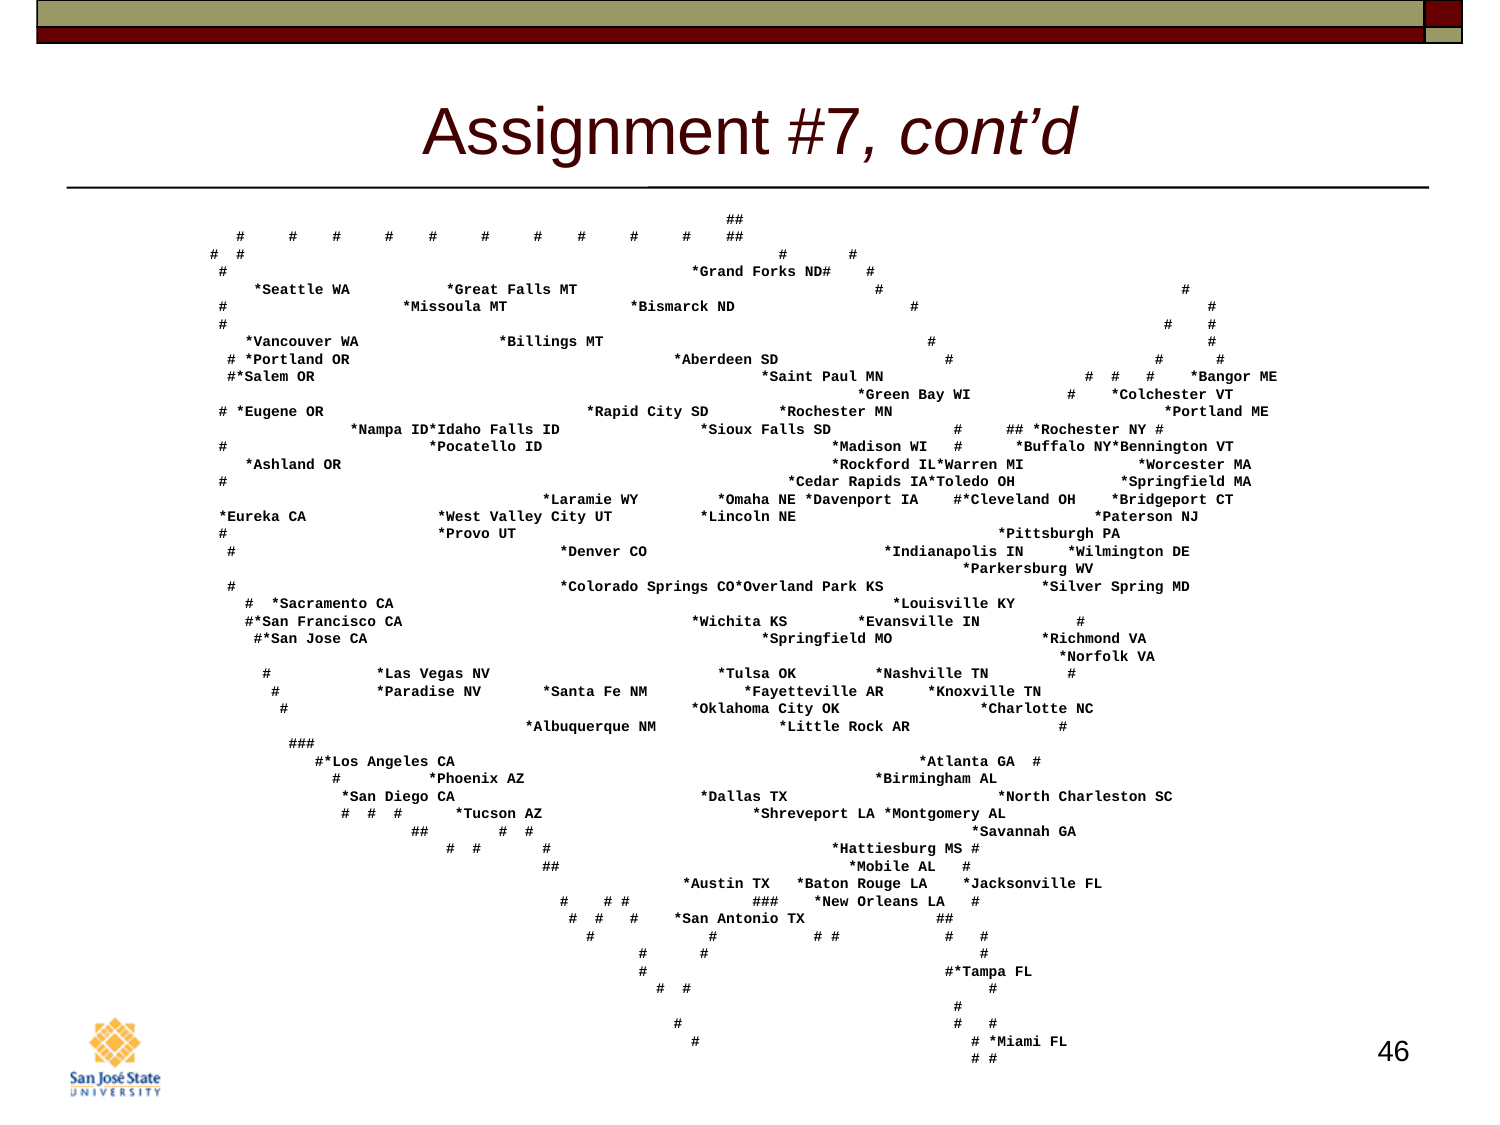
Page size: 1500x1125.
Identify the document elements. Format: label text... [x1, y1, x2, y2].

title Assignment #7, cont’d [75, 67, 1425, 175]
picture [60, 1012, 166, 1112]
text_box ## # # # # # # # # # # ## # # # # # *Grand Forks ND# # *Seattle WA *Great Falls MT # # # *Missoula MT *Bismarck ND # # # # # *Vancouver WA *Billings MT # # # *Portland OR *Aberdeen SD # # # #*Salem OR *Saint Paul MN # # # *Bangor ME *Green Bay WI # *Colchester VT # *Eugene OR *Rapid City SD *Rochester MN *Portland ME *Nampa ID*Idaho Falls ID *Sioux Falls SD # ## *Rochester NY # # *Pocatello ID *Madison WI # *Buffalo NY*Bennington VT *Ashland OR *Rockford IL*Warren MI *Worcester MA # *Cedar Rapids IA*Toledo OH *Springfield MA *Laramie WY *Omaha NE *Davenport IA #*Cleveland OH *Bridgeport CT *Eureka CA *West Valley City UT *Lincoln NE *Paterson NJ # *Provo UT *Pittsburgh PA # *Denver CO *Indianapolis IN *Wilmington DE *Parkersburg WV # *Colorado Springs CO*Overland Park KS *Silver Spring MD # *Sacramento CA *Louisville KY #*San Francisco CA *Wichita KS *Evansville IN # #*San Jose CA *Springfield MO *Richmond VA *Norfolk VA # *Las Vegas NV *Tulsa OK *Nashville TN # # *Paradise NV *Santa Fe NM *Fayetteville AR *Knoxville TN # *Oklahoma City OK *Charlotte NC *Albuquerque NM *Little Rock AR # ### #*Los Angeles CA *Atlanta GA # # *Phoenix AZ *Birmingham AL *San Diego CA *Dallas TX *North Charleston SC # # # *Tucson AZ *Shreveport LA *Montgomery AL ## # # *Savannah GA # # # *Hattiesburg MS # ## *Mobile AL # *Austin TX *Baton Rouge LA *Jacksonville FL # # # ### *New Orleans LA # # # # *San Antonio TX ## # # # # # # # # # # #*Tampa FL # # # # # # # # # *Miami FL # # [194, 202, 1320, 1092]
slide_number 46 [1112, 1025, 1425, 1100]
